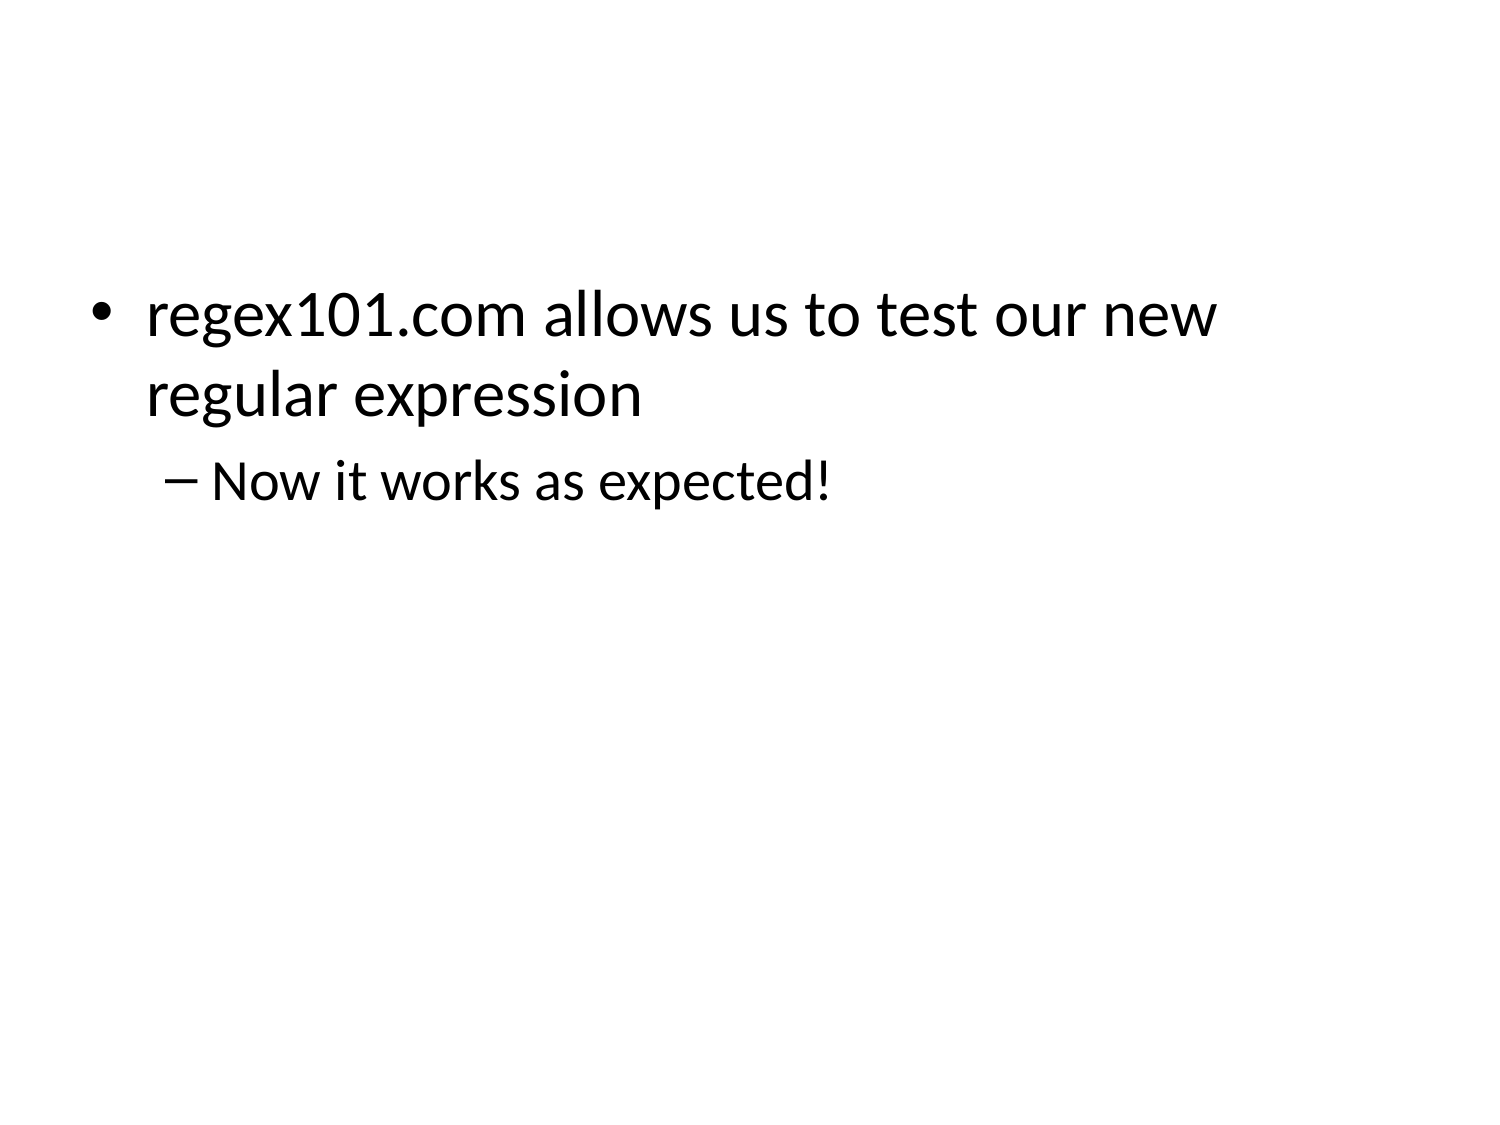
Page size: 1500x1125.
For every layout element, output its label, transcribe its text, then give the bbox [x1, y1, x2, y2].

list regex101.com allows us to test our new regular expression Now it works as expected! [75, 262, 1425, 1005]
